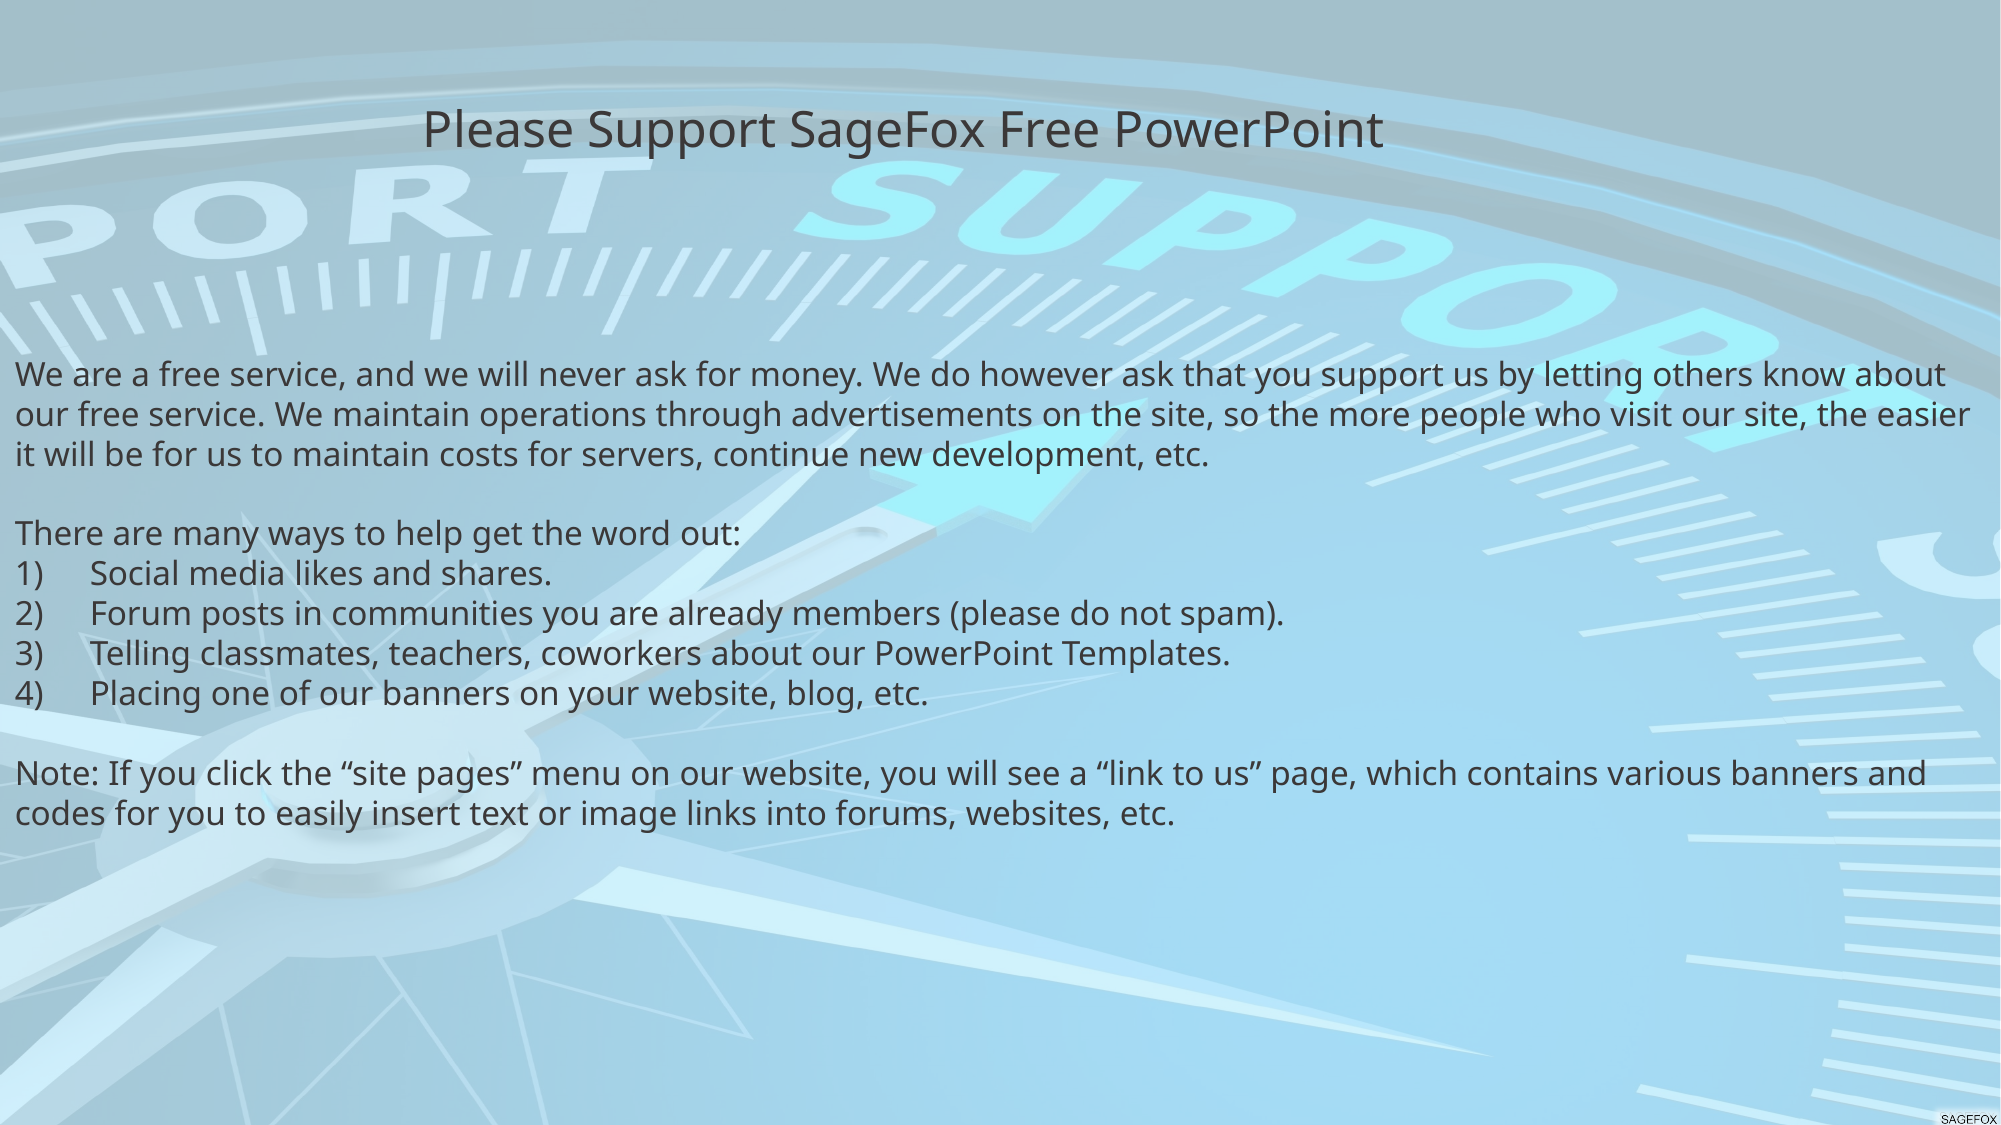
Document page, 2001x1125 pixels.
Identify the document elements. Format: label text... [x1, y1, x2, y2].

picture [1938, 1114, 1999, 1125]
text_box We are a free service, and we will never ask for money. We do however ask that you support us by letting others know about our free service. We maintain operations through advertisements on the site, so the more people who visit our site, the easier it will be for us to maintain costs for servers, continue new development, etc. There are many ways to help get the word out: Social media likes and shares. Forum posts in communities you are already members (please do not spam). Telling classmates, teachers, coworkers about our PowerPoint Templates. Placing one of our banners on your website, blog, etc. Note: If you click the “site pages” menu on our website, you will see a “link to us” page, which contains various banners and codes for you to easily insert text or image links into forums, websites, etc. [0, 0, 2000, 1125]
title Please Support SageFox Free PowerPoint [363, 72, 1444, 190]
